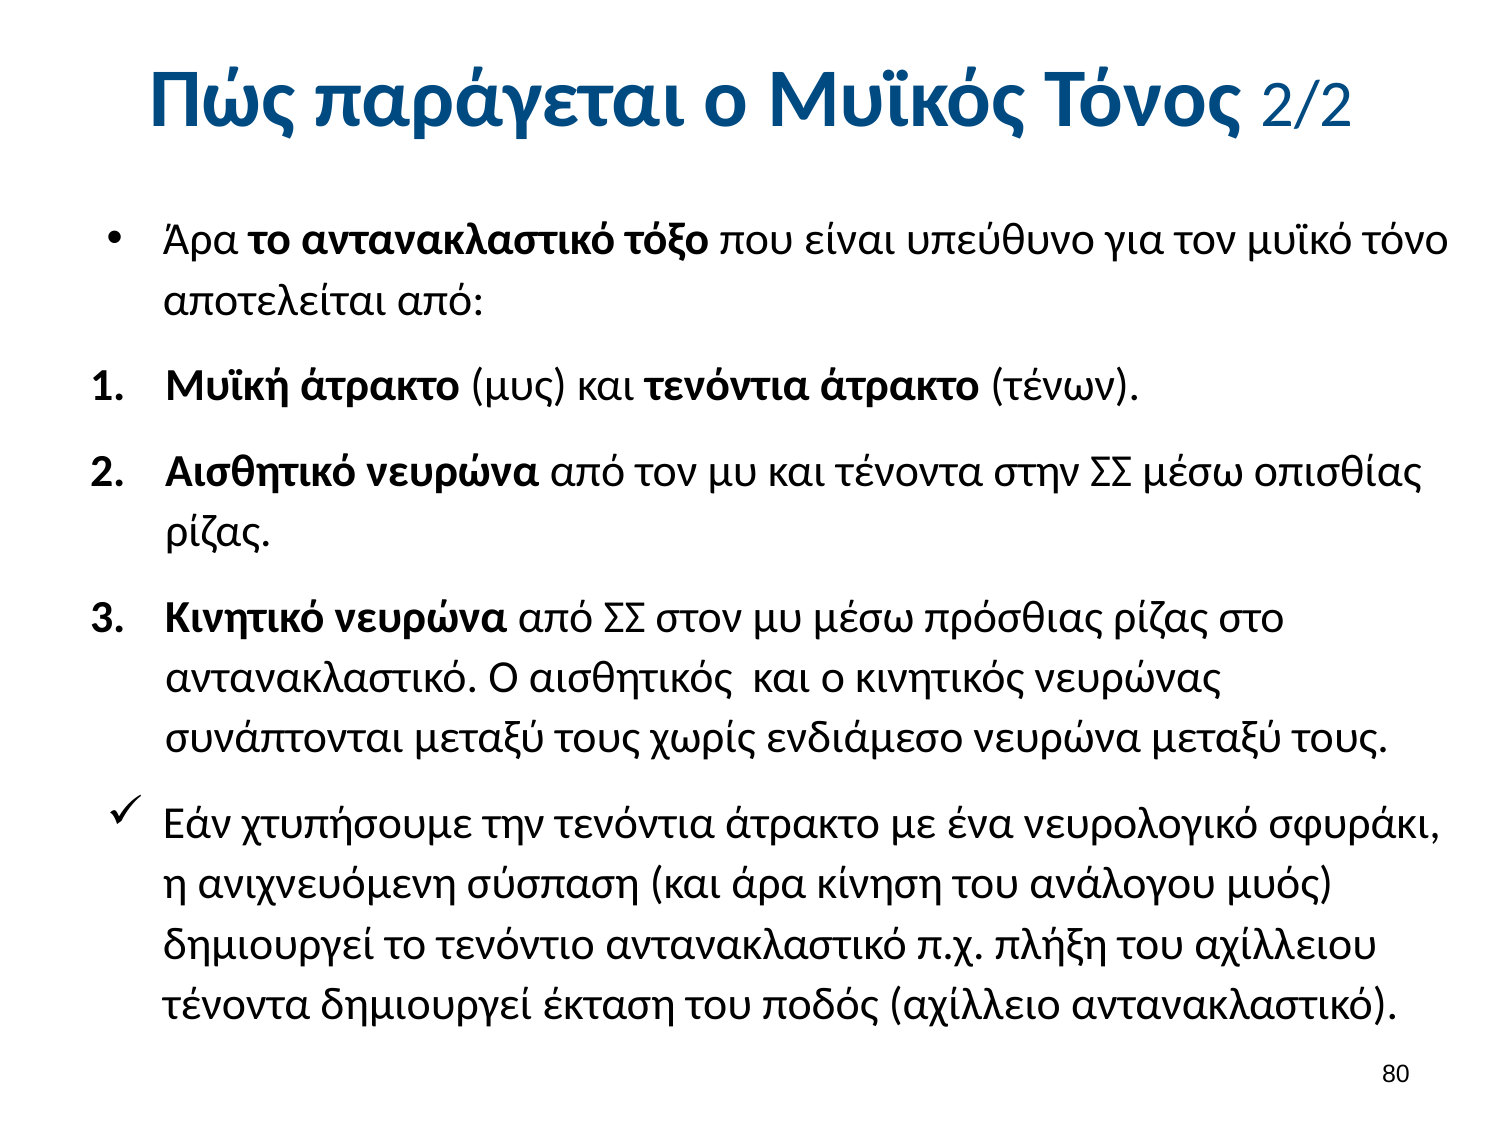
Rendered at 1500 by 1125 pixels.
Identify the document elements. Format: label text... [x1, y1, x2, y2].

title Πώς παράγεται ο Μυϊκός Τόνος 2/2 [76, 19, 1427, 169]
slide_number 79 [1074, 1042, 1425, 1103]
list Άρα το αντανακλαστικό τόξο που είναι υπεύθυνο για τον μυϊκό τόνο αποτελείται από: Μυϊκή άτρακτο (μυς) και τενόντια άτρακτο (τένων). Αισθητικό νευρώνα από τον μυ και τένοντα στην ΣΣ μέσω οπισθίας ρίζας. Κινητικό νευρώνα από ΣΣ στον μυ μέσω πρόσθιας ρίζας στο αντανακλαστικό. Ο αισθητικός και ο κινητικός νευρώνας συνάπτονται μεταξύ τους χωρίς ενδιάμεσο νευρώνα μεταξύ τους. Εάν χτυπήσουμε την τενόντια άτρακτο με ένα νευρολογικό σφυράκι, η ανιχνευόμενη σύσπαση (και άρα κίνηση του ανάλογου μυός) δημιουργεί το τενόντιο αντανακλαστικό π.χ. πλήξη του αχίλλειου τένοντα δημιουργεί έκταση του ποδός (αχίλλειο αντανακλαστικό). [75, 196, 1483, 1106]
